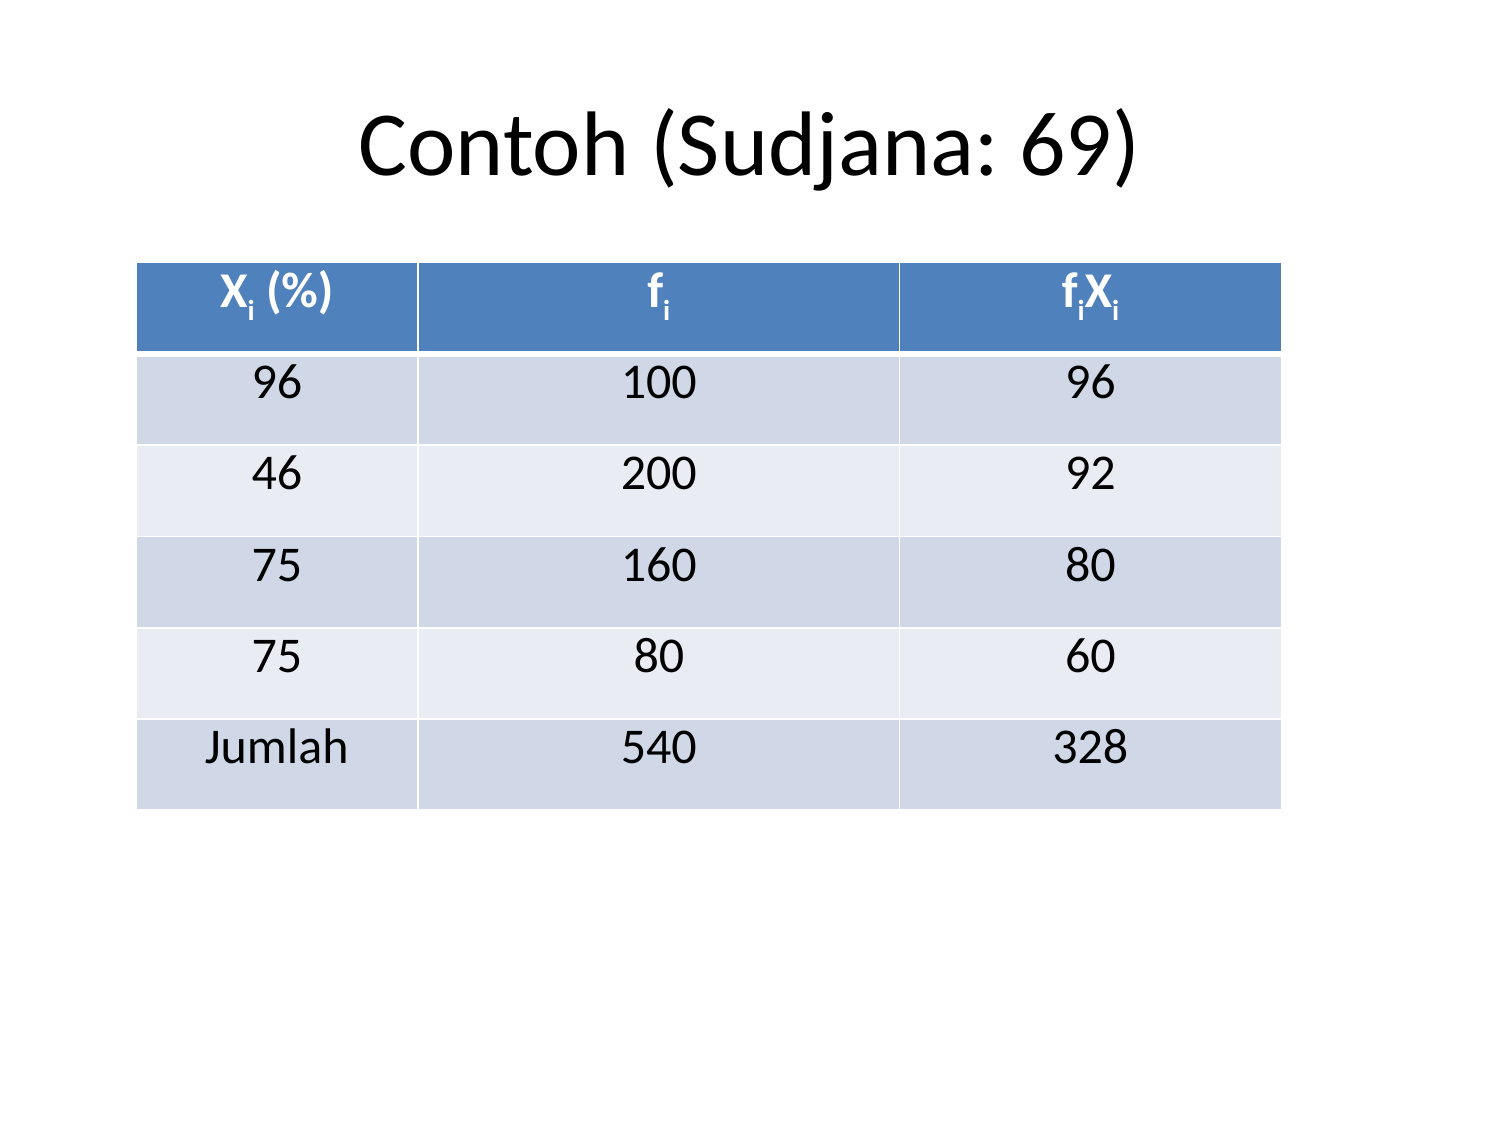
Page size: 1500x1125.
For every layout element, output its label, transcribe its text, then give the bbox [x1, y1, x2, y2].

table_cell 160 [419, 537, 899, 627]
table_cell 46 [137, 446, 417, 536]
table_cell 75 [137, 537, 417, 627]
table_cell 96 [900, 357, 1281, 444]
table_cell 200 [419, 446, 899, 536]
table_header fiXi [900, 263, 1281, 351]
table_cell 92 [900, 446, 1281, 536]
table_cell 80 [900, 537, 1281, 627]
table_header fi [419, 263, 899, 351]
table_cell 60 [900, 629, 1281, 718]
table_cell 80 [419, 629, 899, 718]
table_cell 75 [137, 629, 417, 718]
table_cell 328 [900, 720, 1281, 809]
table_cell Jumlah [137, 720, 417, 809]
table_cell 100 [419, 357, 899, 444]
table_cell 540 [419, 720, 899, 809]
table_cell 96 [137, 357, 417, 444]
table_header Xi (%) [137, 263, 417, 351]
title Contoh (Sudjana: 69) [75, 45, 1425, 233]
